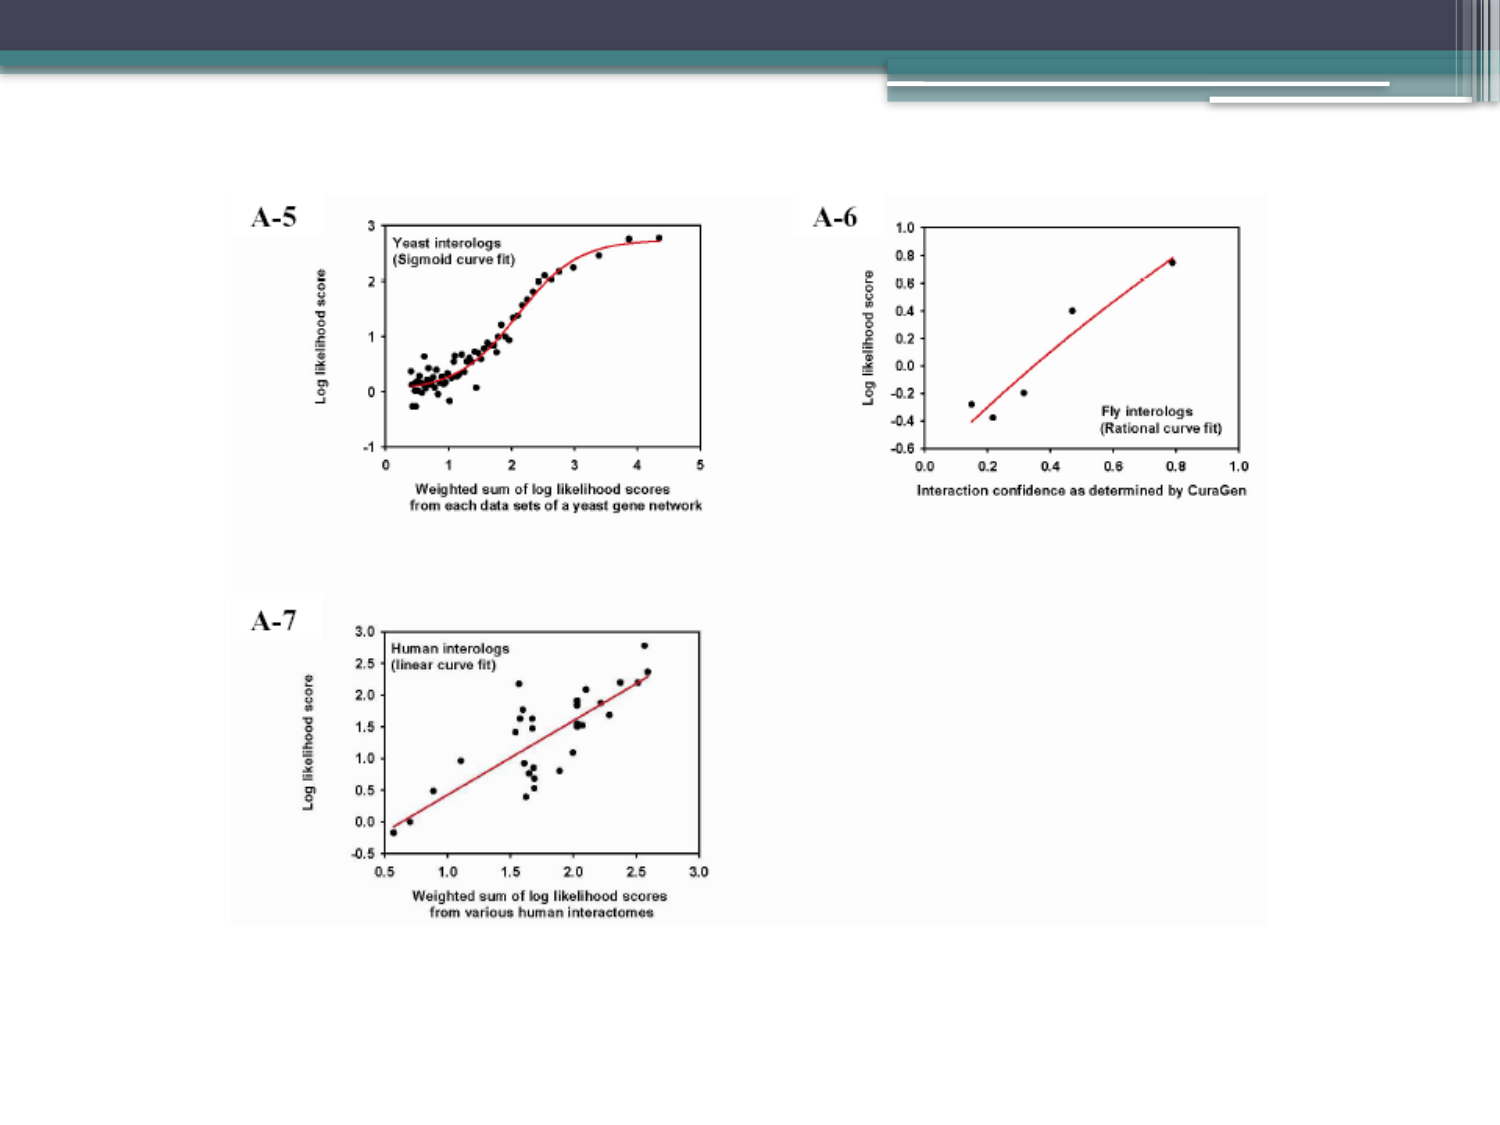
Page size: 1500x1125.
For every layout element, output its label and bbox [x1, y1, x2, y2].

picture [230, 194, 1269, 931]
